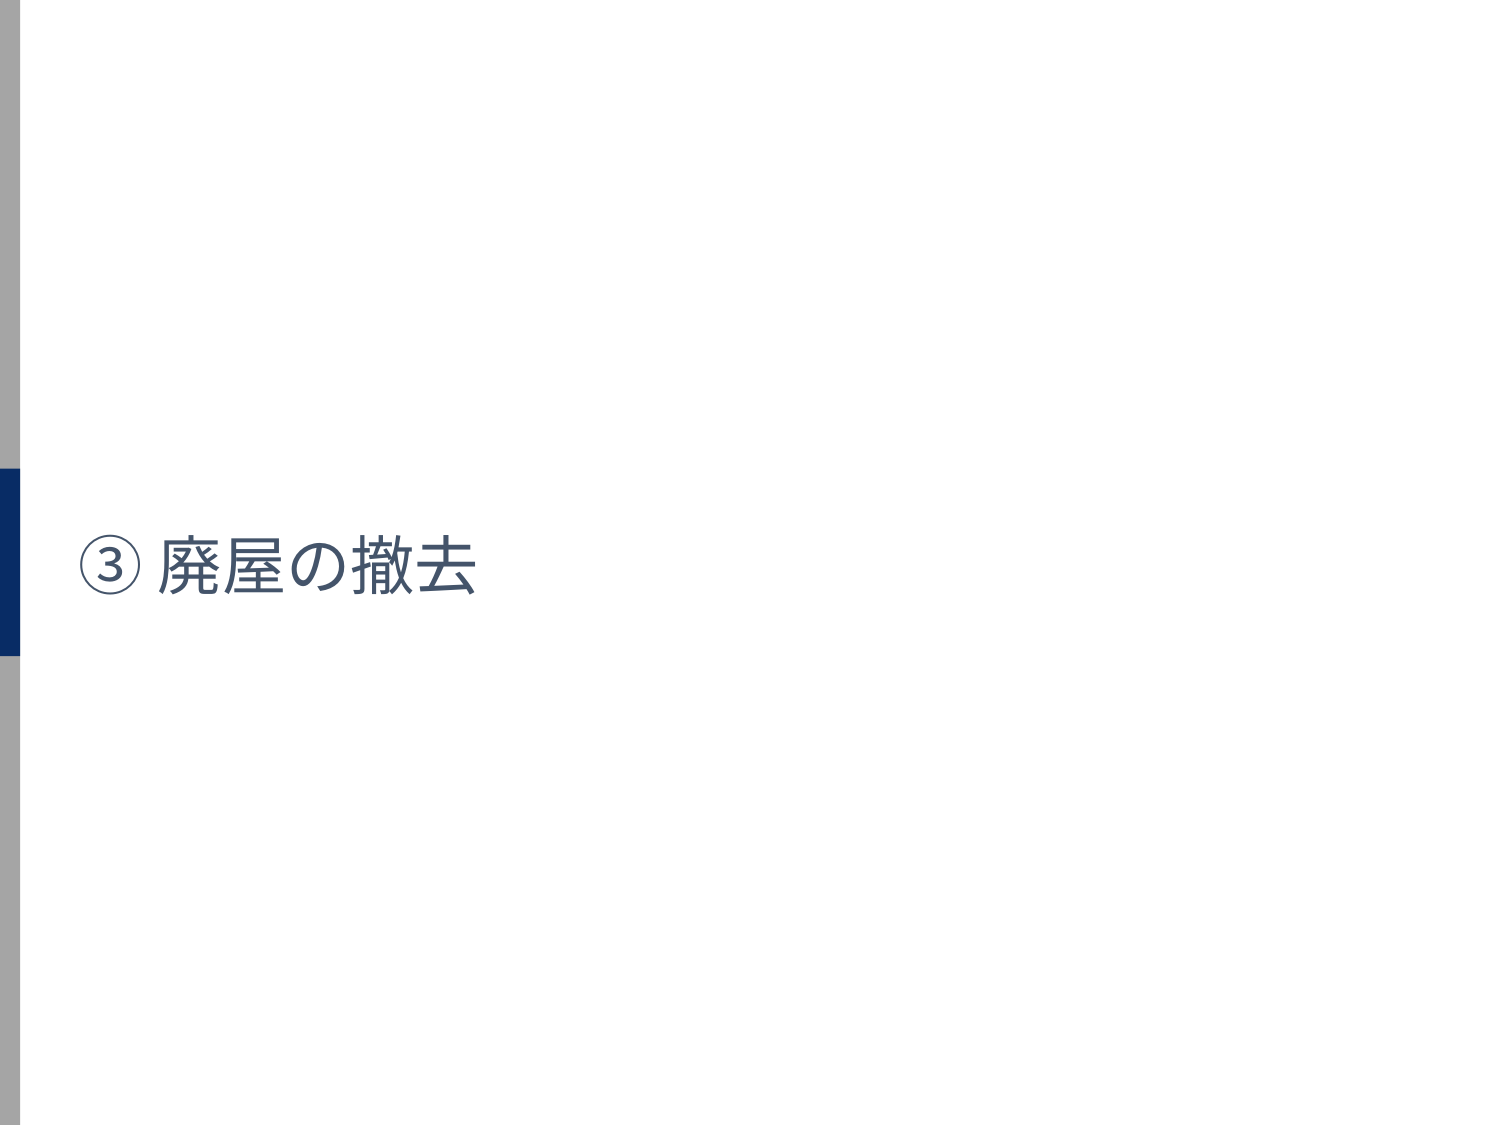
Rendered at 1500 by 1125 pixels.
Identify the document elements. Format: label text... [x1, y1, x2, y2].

title ③廃屋の撤去 [78, 469, 1422, 658]
